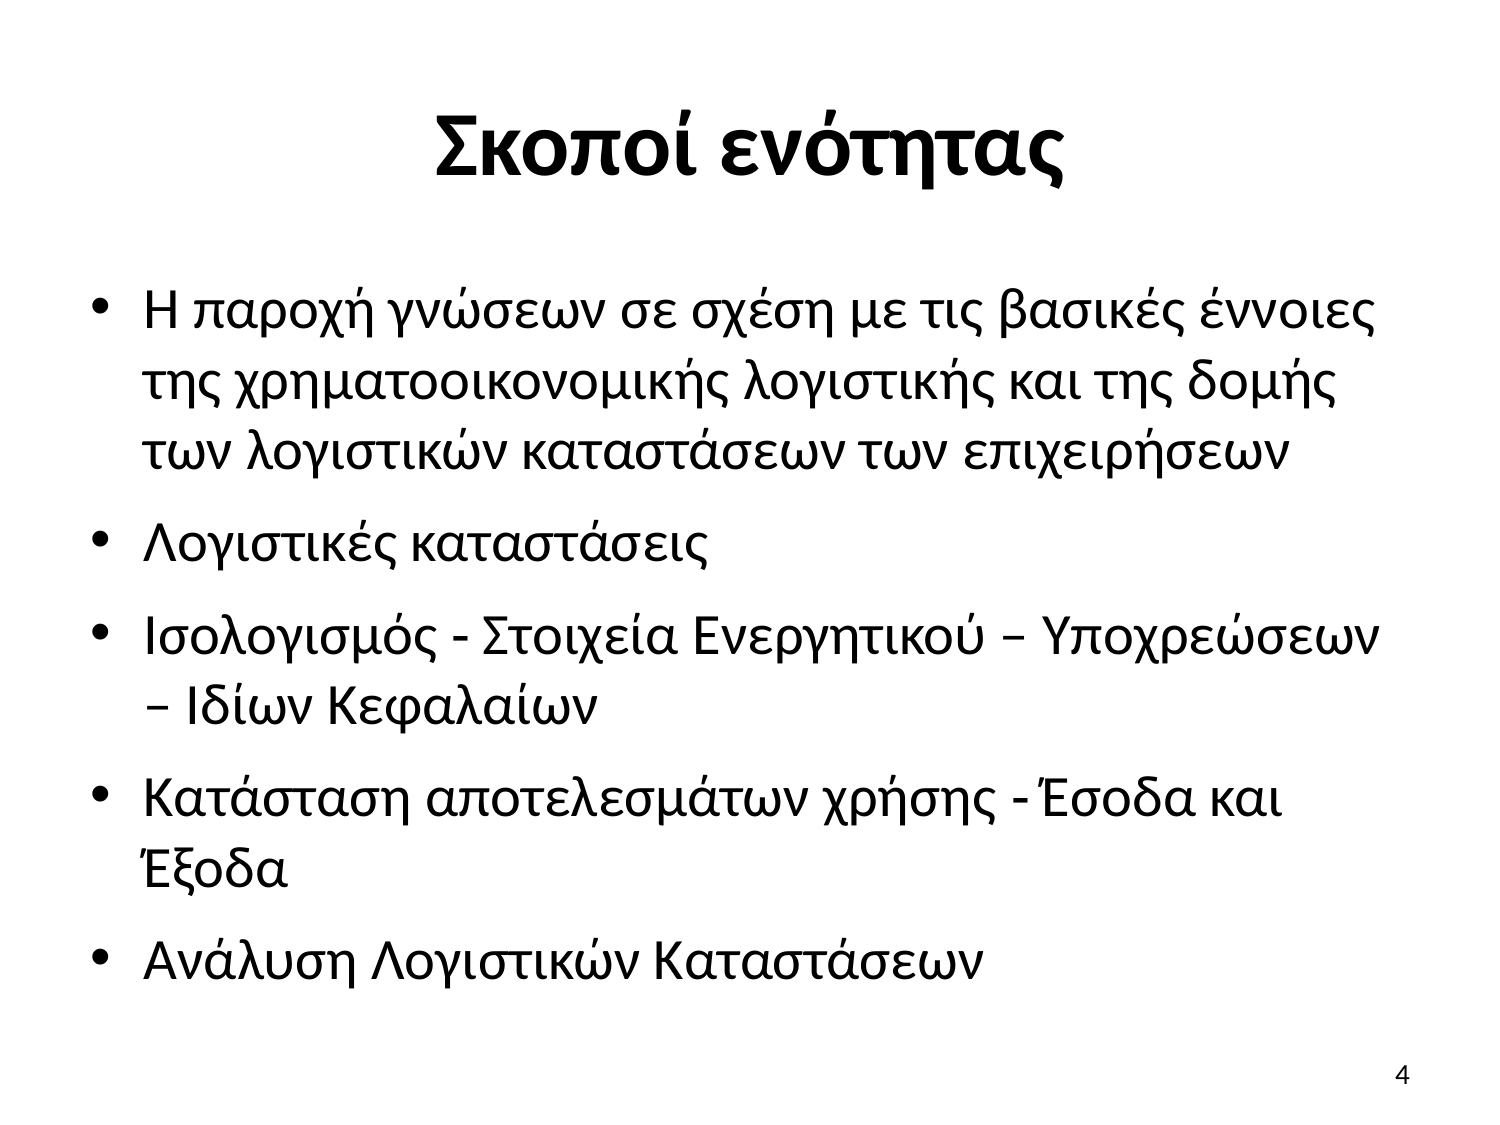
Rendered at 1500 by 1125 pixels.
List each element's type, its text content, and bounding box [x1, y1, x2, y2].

title Σκοποί ενότητας [75, 45, 1425, 233]
slide_number 4 [1074, 1042, 1425, 1103]
list Η παροχή γνώσεων σε σχέση με τις βασικές έννοιες της χρηματοοικονομικής λογιστικής και της δομής των λογιστικών καταστάσεων των επιχειρήσεων Λογιστικές καταστάσεις Ισολογισμός ‐ Στοιχεία Ενεργητικού – Υποχρεώσεων – Ιδίων Κεφαλαίων Κατάσταση αποτελεσμάτων χρήσης ‐ Έσοδα και Έξοδα Ανάλυση Λογιστικών Καταστάσεων [75, 262, 1425, 1005]
